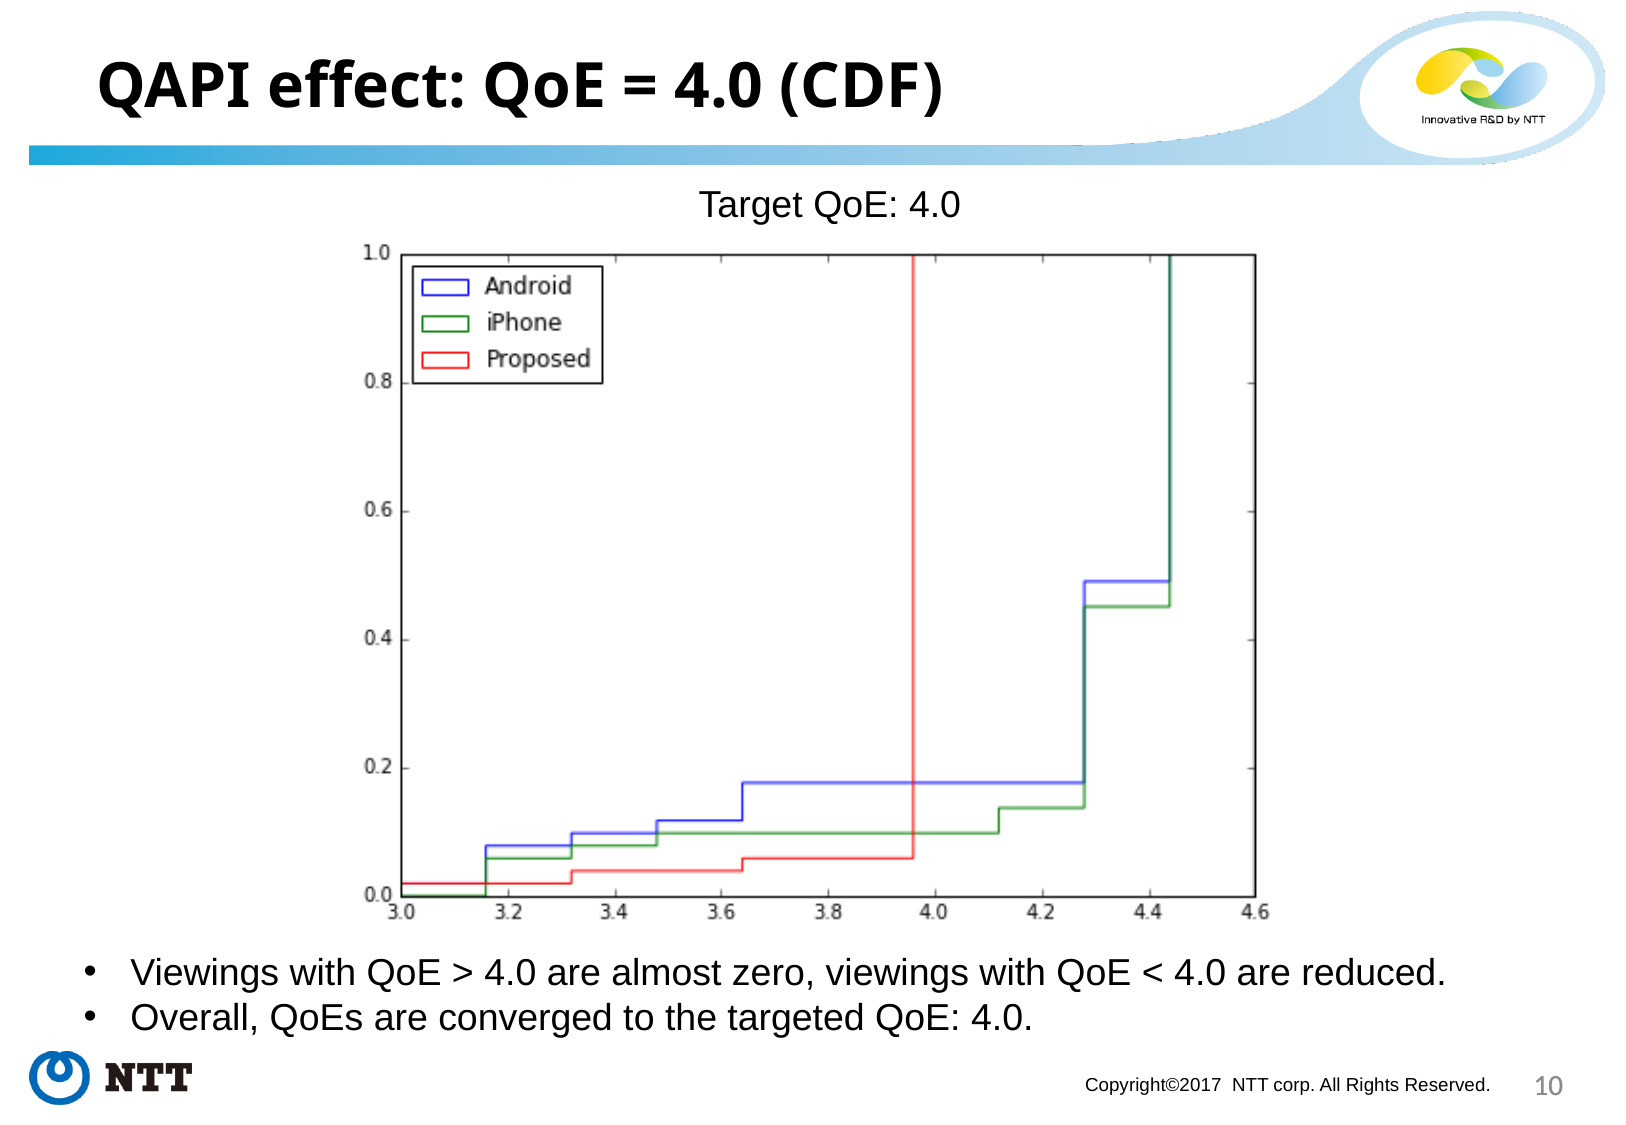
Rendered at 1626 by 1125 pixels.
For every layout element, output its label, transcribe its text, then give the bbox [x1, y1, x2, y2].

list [262, 172, 1366, 1000]
text_box Viewings with QoE > 4.0 are almost zero, viewings with QoE < 4.0 are reduced. Overall, QoEs are converged to the targeted QoE: 4.0. [68, 940, 1533, 1046]
picture [29, 1051, 192, 1105]
title QAPI effect: QoE = 4.0 (CDF) [81, 37, 1299, 129]
picture [29, 11, 1605, 165]
